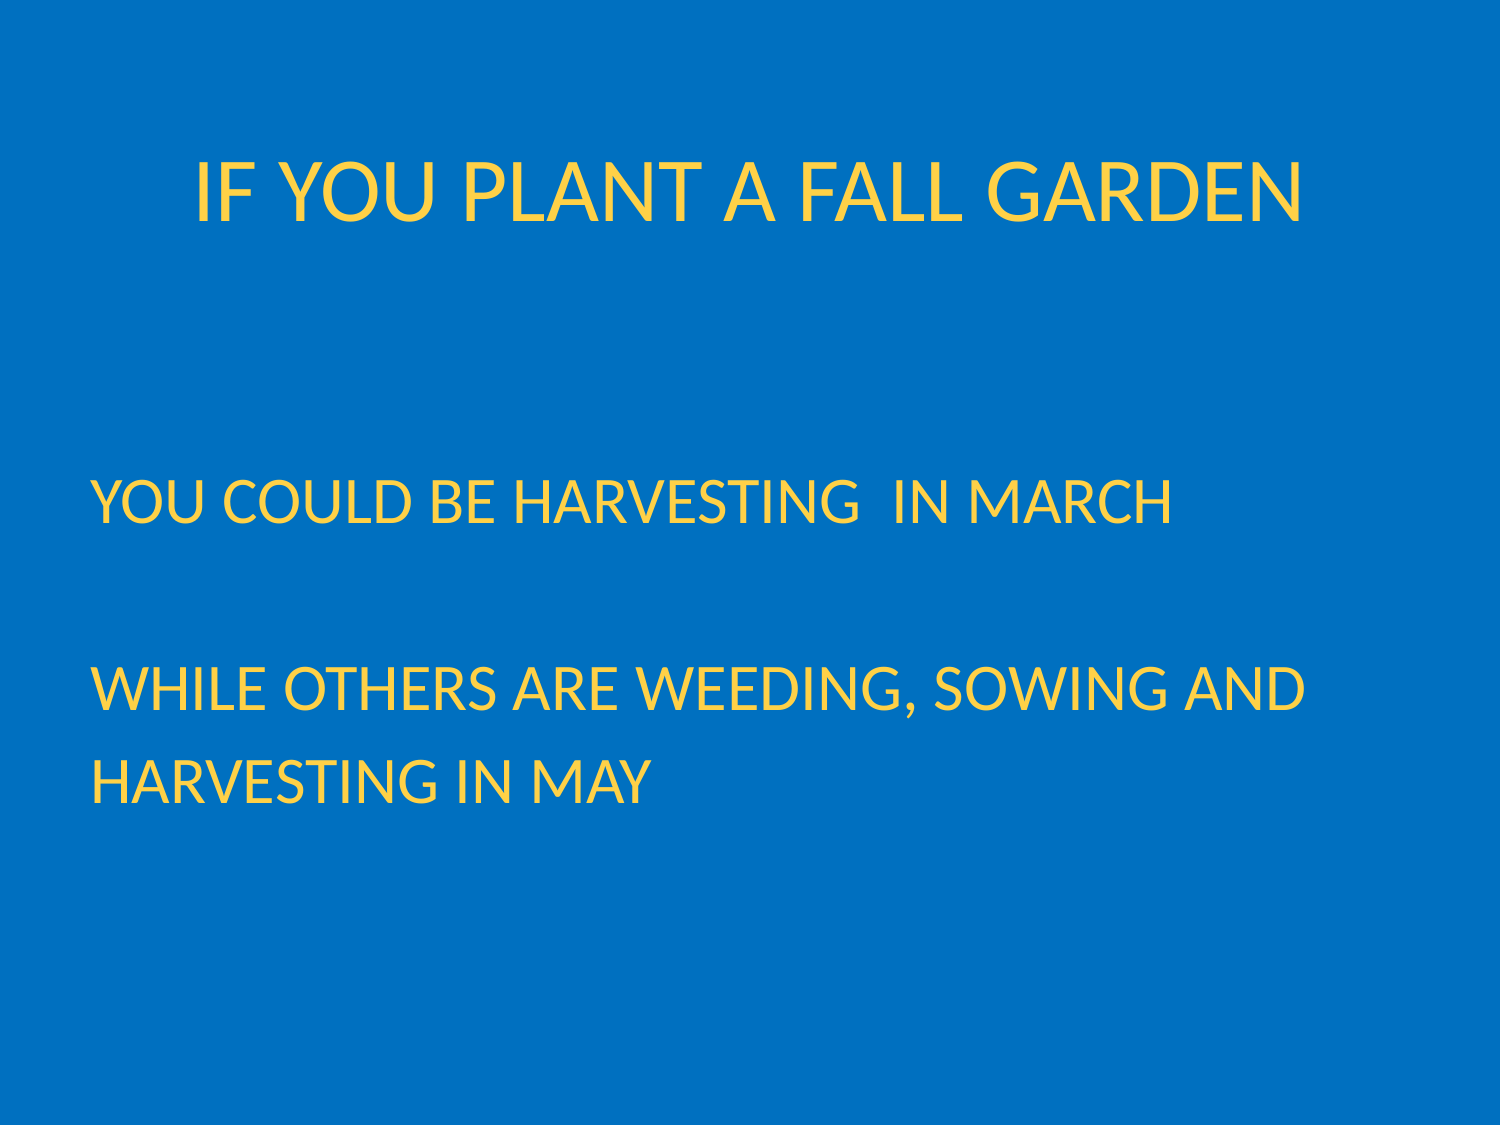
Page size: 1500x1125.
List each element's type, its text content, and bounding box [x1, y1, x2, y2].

list YOU COULD BE HARVESTING IN MARCH WHILE OTHERS ARE WEEDING, SOWING AND HARVESTING IN MAY [75, 262, 1425, 1005]
title IF YOU PLANT A FALL GARDEN [75, 45, 1425, 262]
